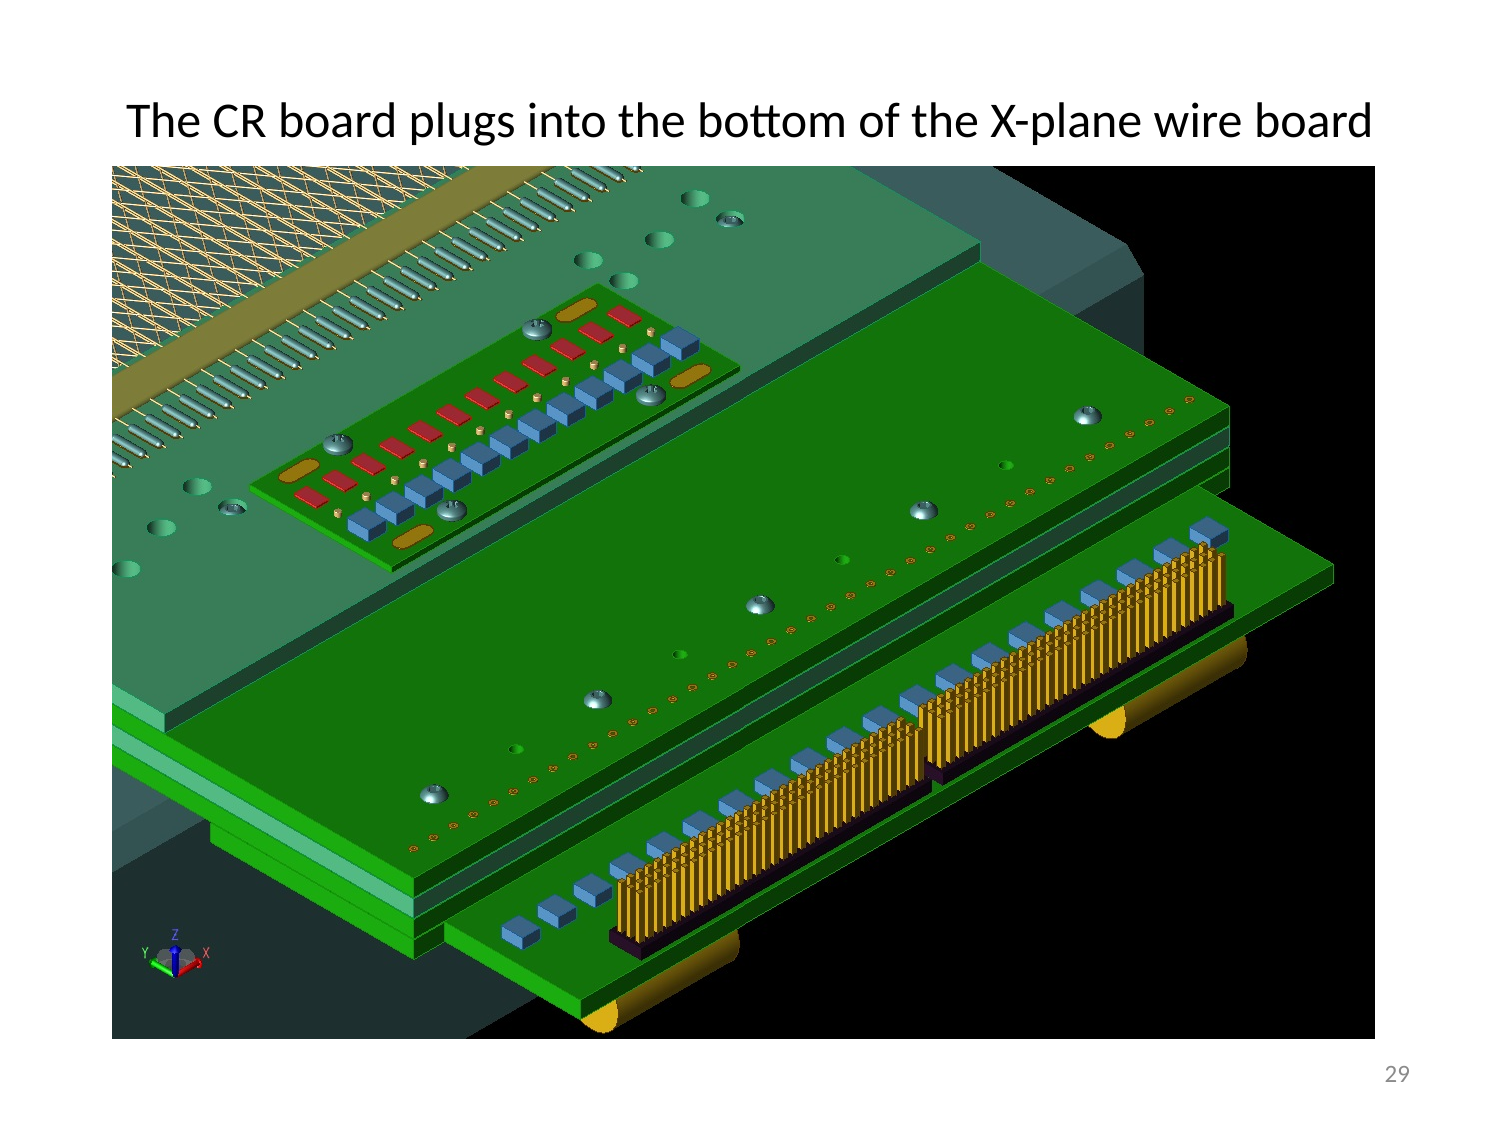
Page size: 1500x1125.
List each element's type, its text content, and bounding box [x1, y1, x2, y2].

slide_number 29 [1074, 1042, 1425, 1103]
picture [112, 166, 1376, 1039]
text_box The CR board plugs into the bottom of the X-plane wire board [74, 80, 1425, 181]
